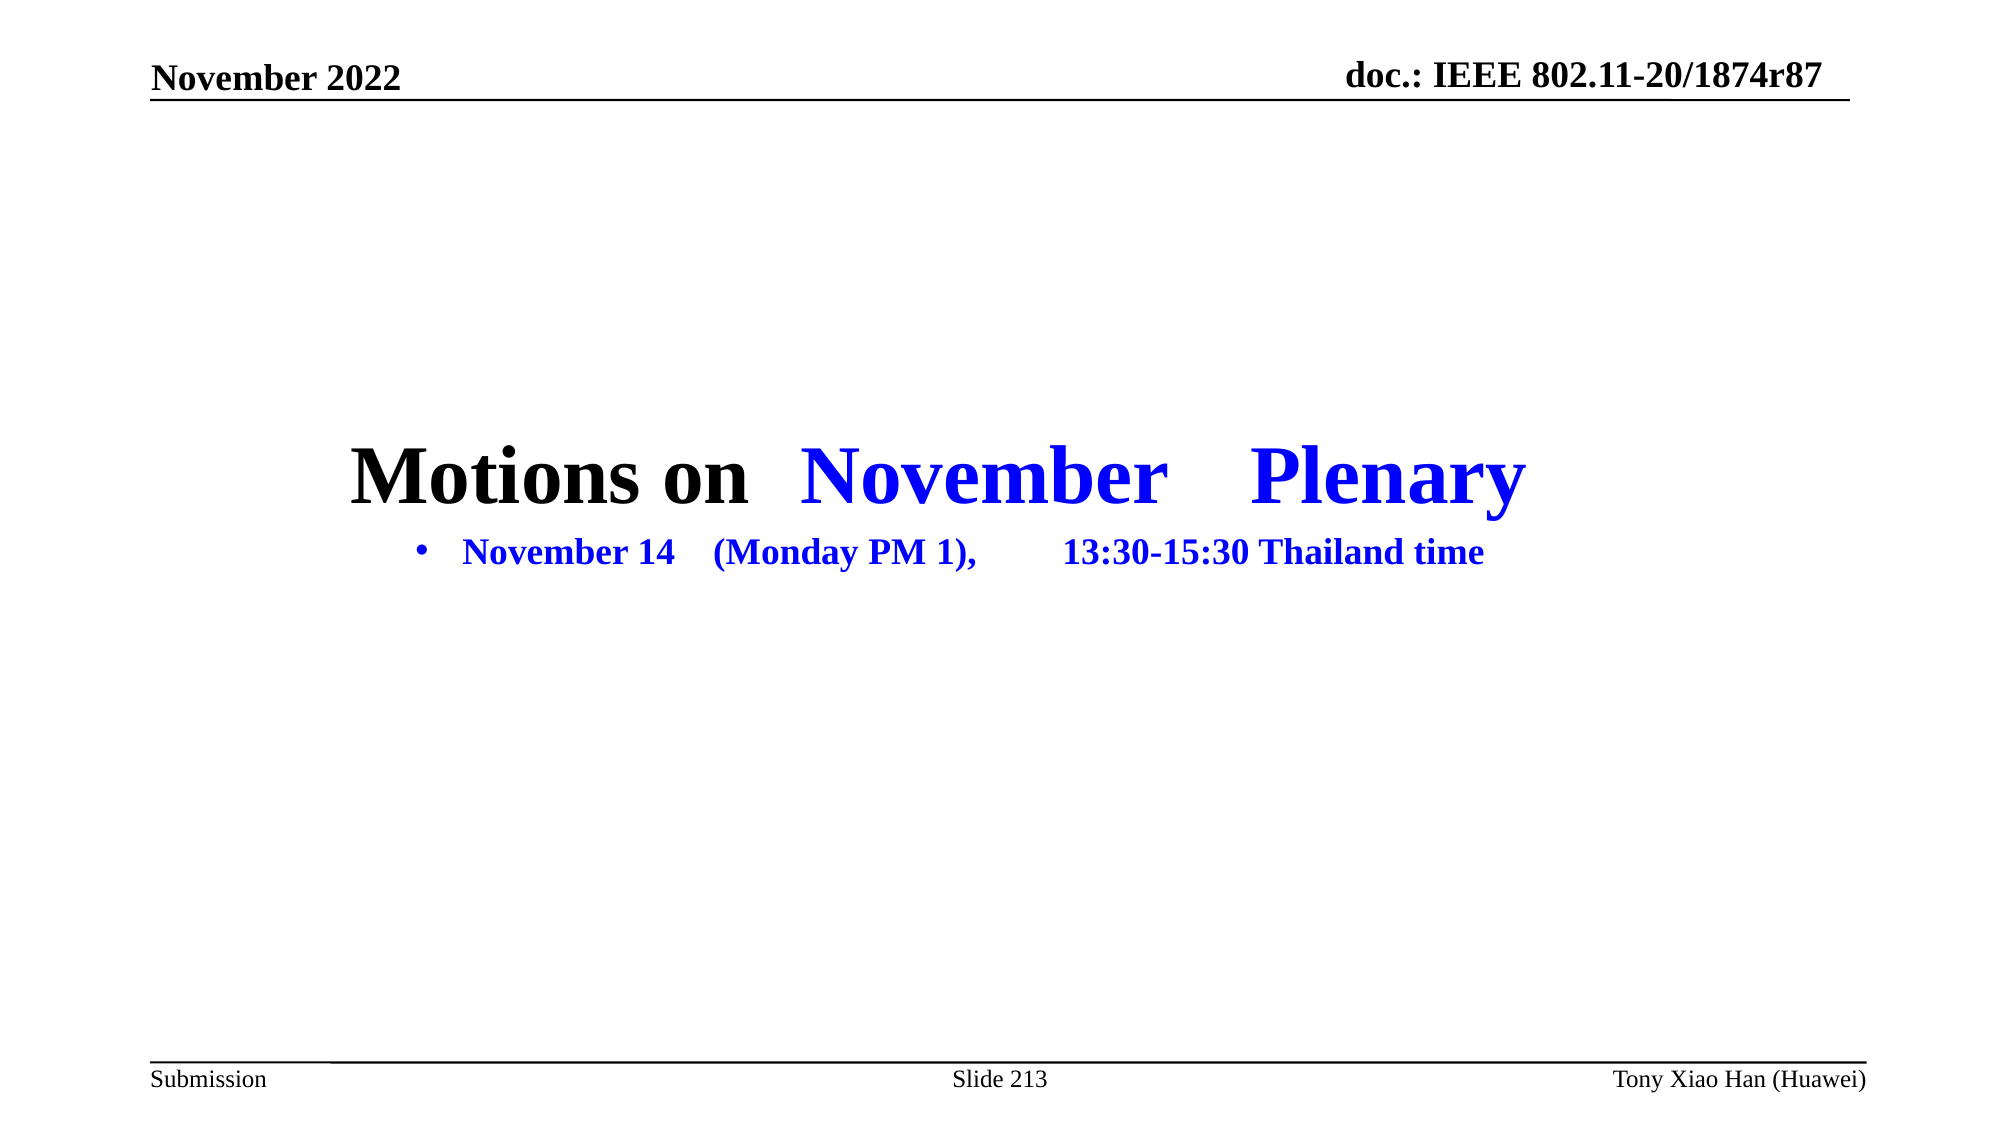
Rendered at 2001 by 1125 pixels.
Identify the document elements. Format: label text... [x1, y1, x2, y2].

text_box Motions on November Plenary November 14 (Monday PM 1), 13:30-15:30 Thailand time [187, 412, 1713, 950]
